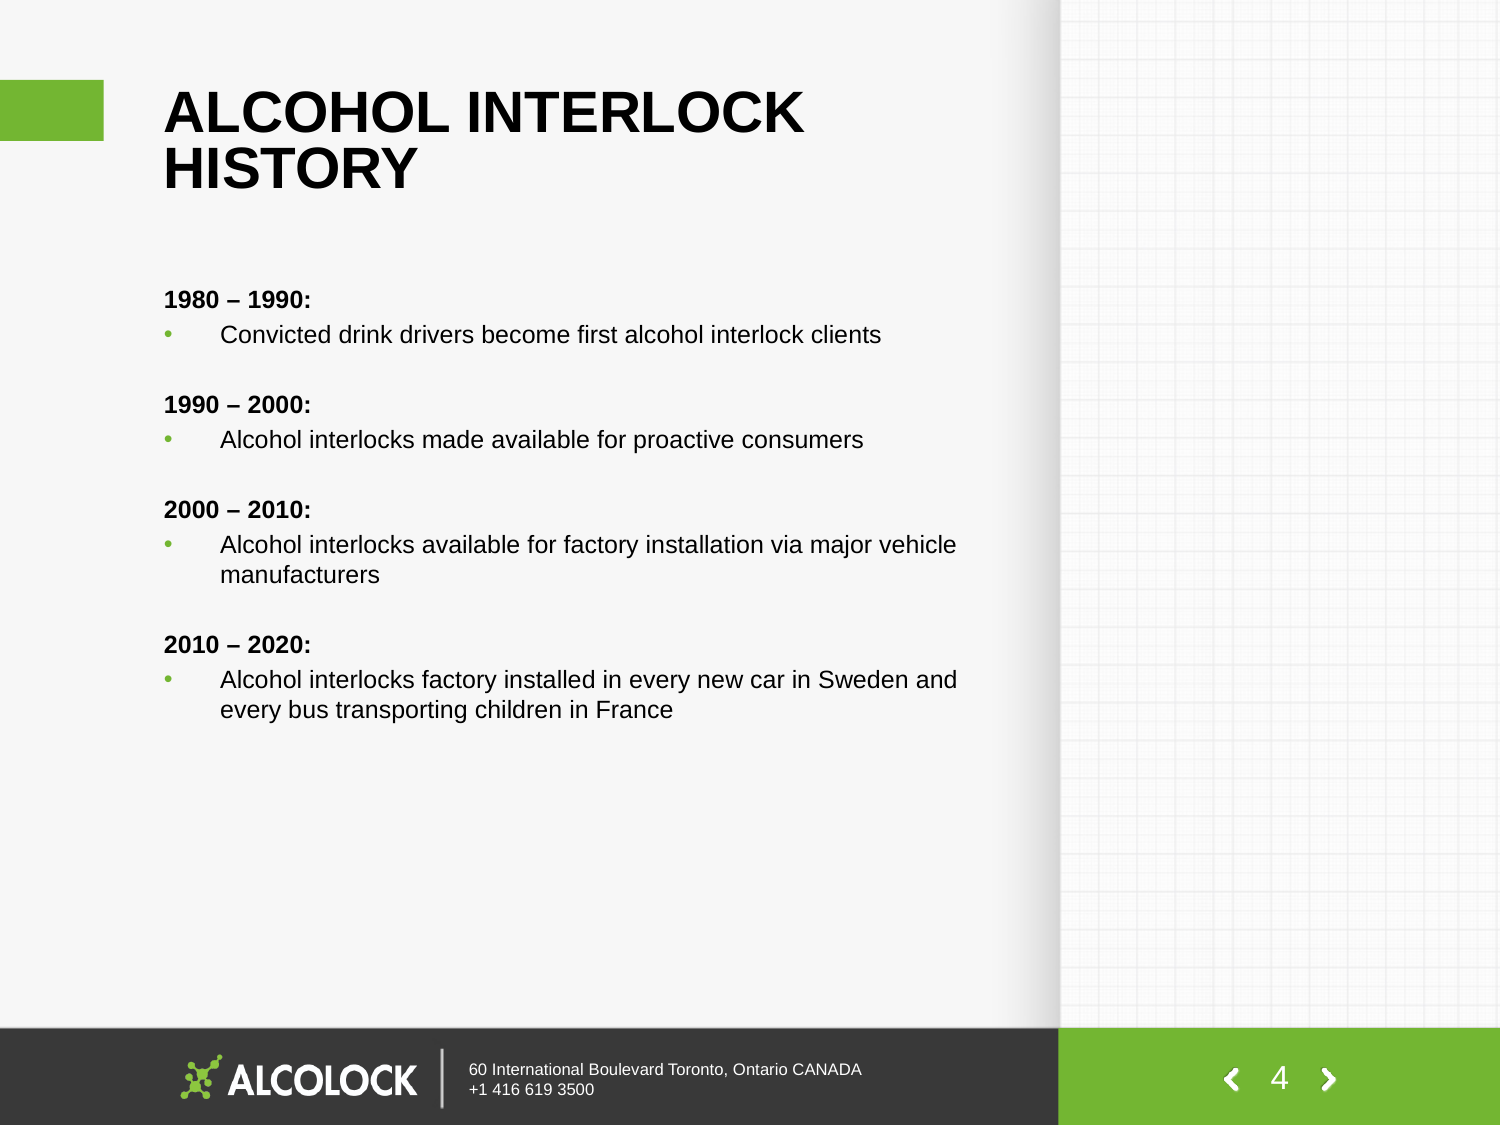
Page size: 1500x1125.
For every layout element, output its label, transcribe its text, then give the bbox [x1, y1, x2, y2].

picture [0, 0, 1500, 1125]
list 1980 – 1990: Convicted drink drivers become first alcohol interlock clients 1990 – 2000: Alcohol interlocks made available for proactive consumers 2000 – 2010: Alcohol interlocks available for factory installation via major vehicle manufacturers 2010 – 2020: Alcohol interlocks factory installed in every new car in Sweden and every bus transporting children in France [148, 276, 1060, 1005]
slide_number 4 [1059, 1028, 1500, 1125]
title ALCOHOL INTERLOCK HISTORY [148, 79, 1060, 200]
